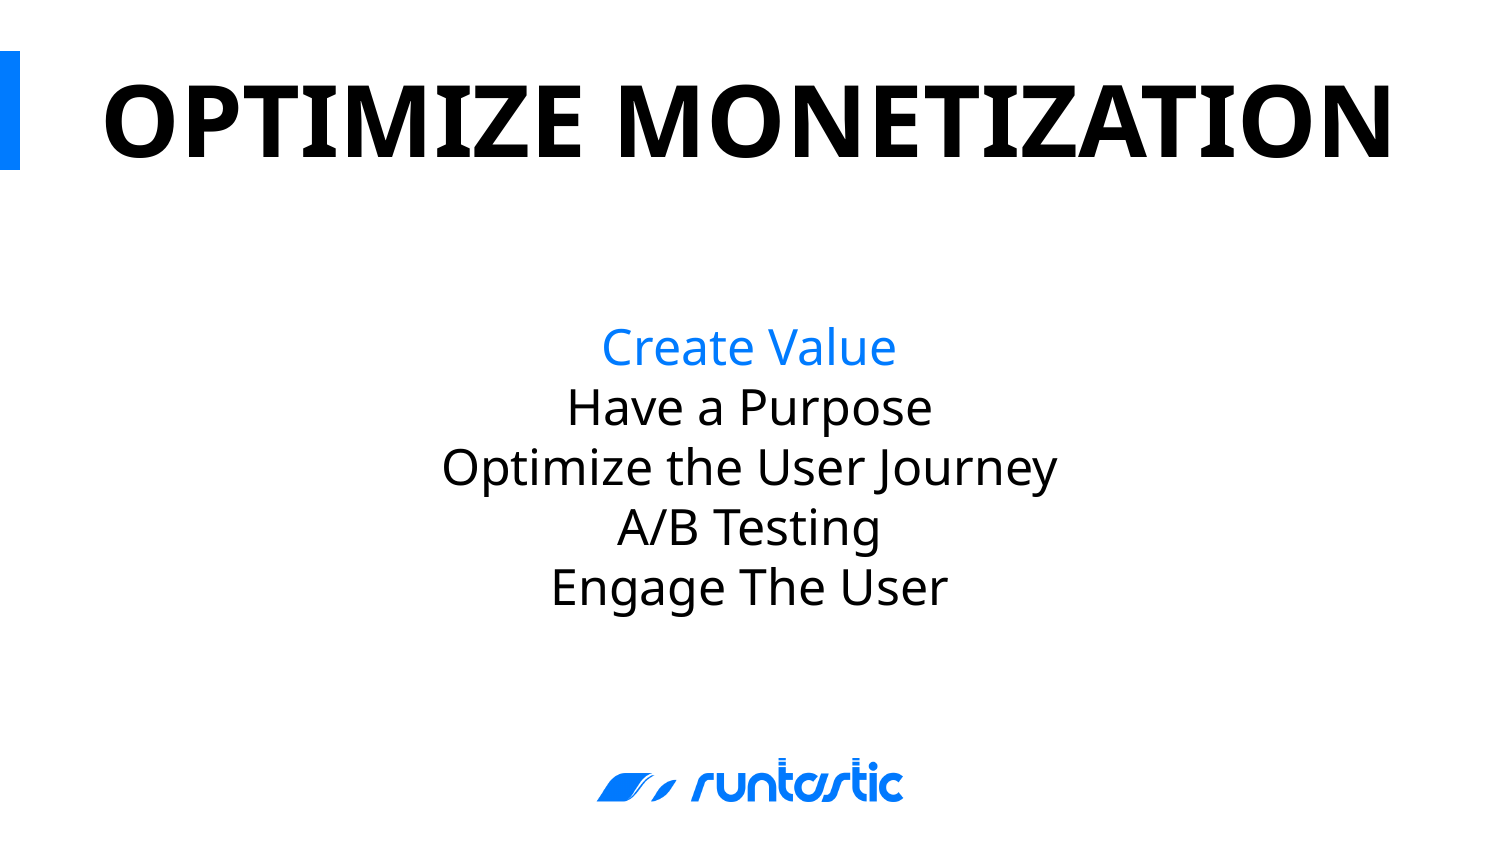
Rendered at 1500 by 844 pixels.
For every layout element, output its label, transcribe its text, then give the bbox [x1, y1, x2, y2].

picture [593, 752, 907, 812]
title OPTIMIZE MONETIZATION [0, 37, 1500, 199]
text_box Create Value Have a Purpose Optimize the User Journey A/B Testing Engage The User [0, 299, 1500, 633]
